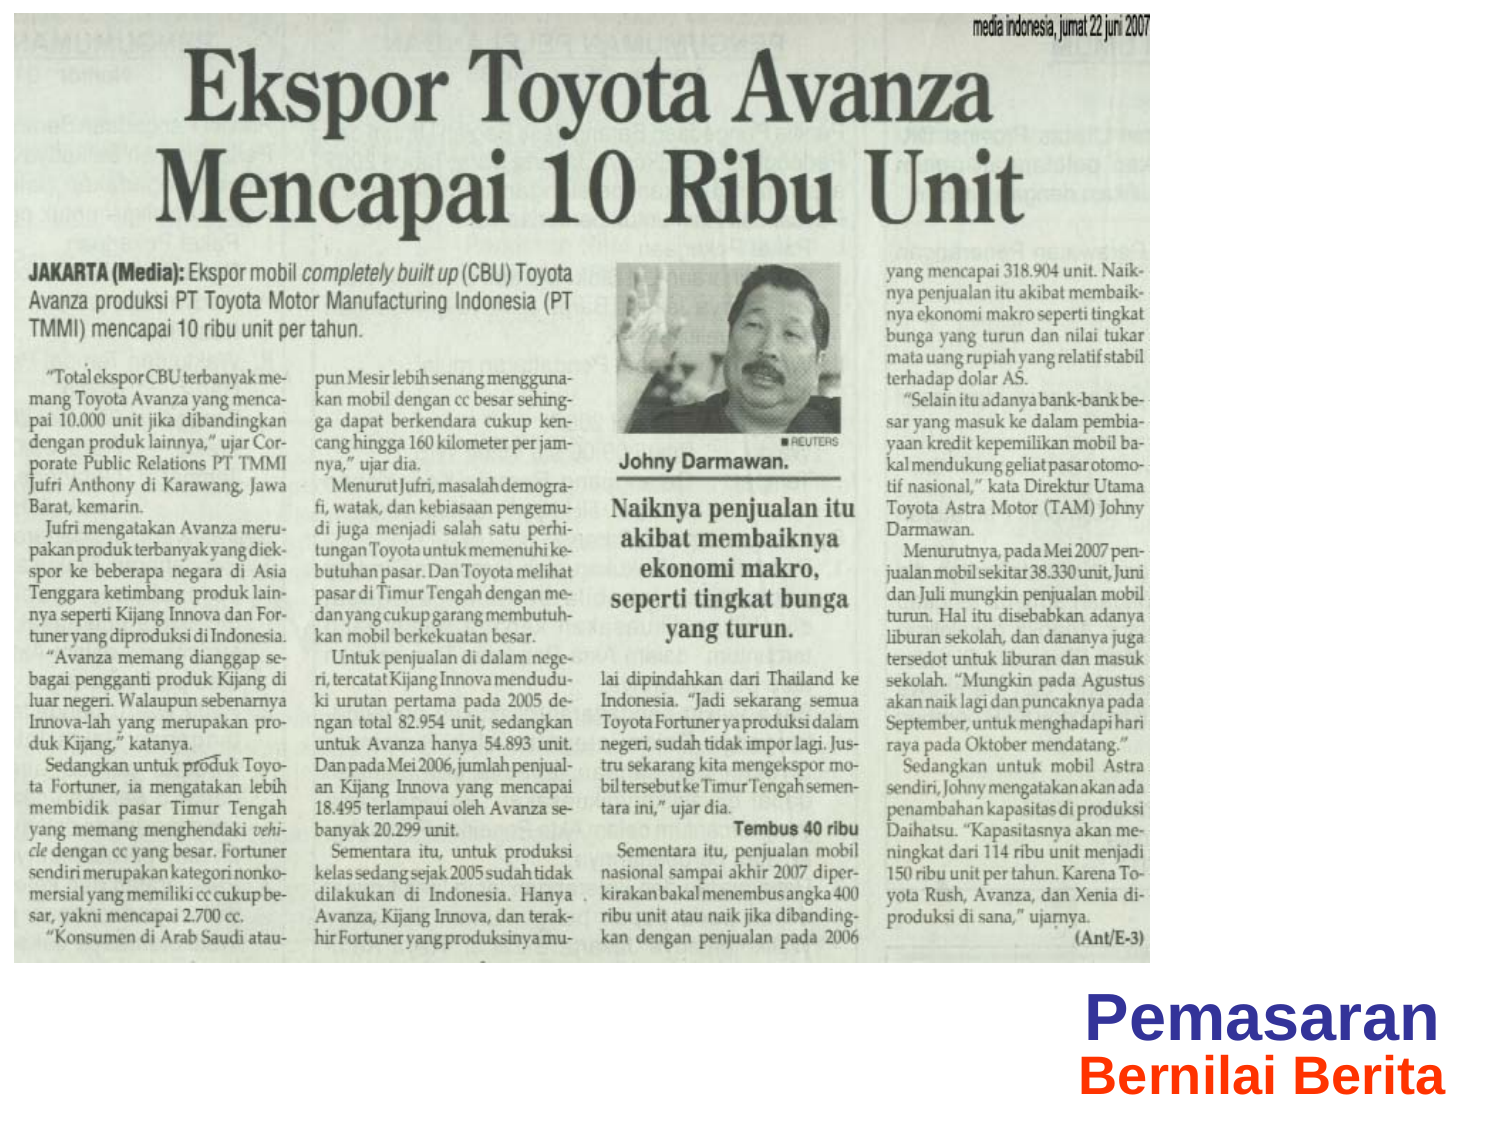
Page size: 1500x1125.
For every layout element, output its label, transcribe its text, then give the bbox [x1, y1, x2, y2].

text_box Pemasaran Bernilai Berita [1037, 974, 1488, 1113]
picture [13, 13, 1151, 963]
